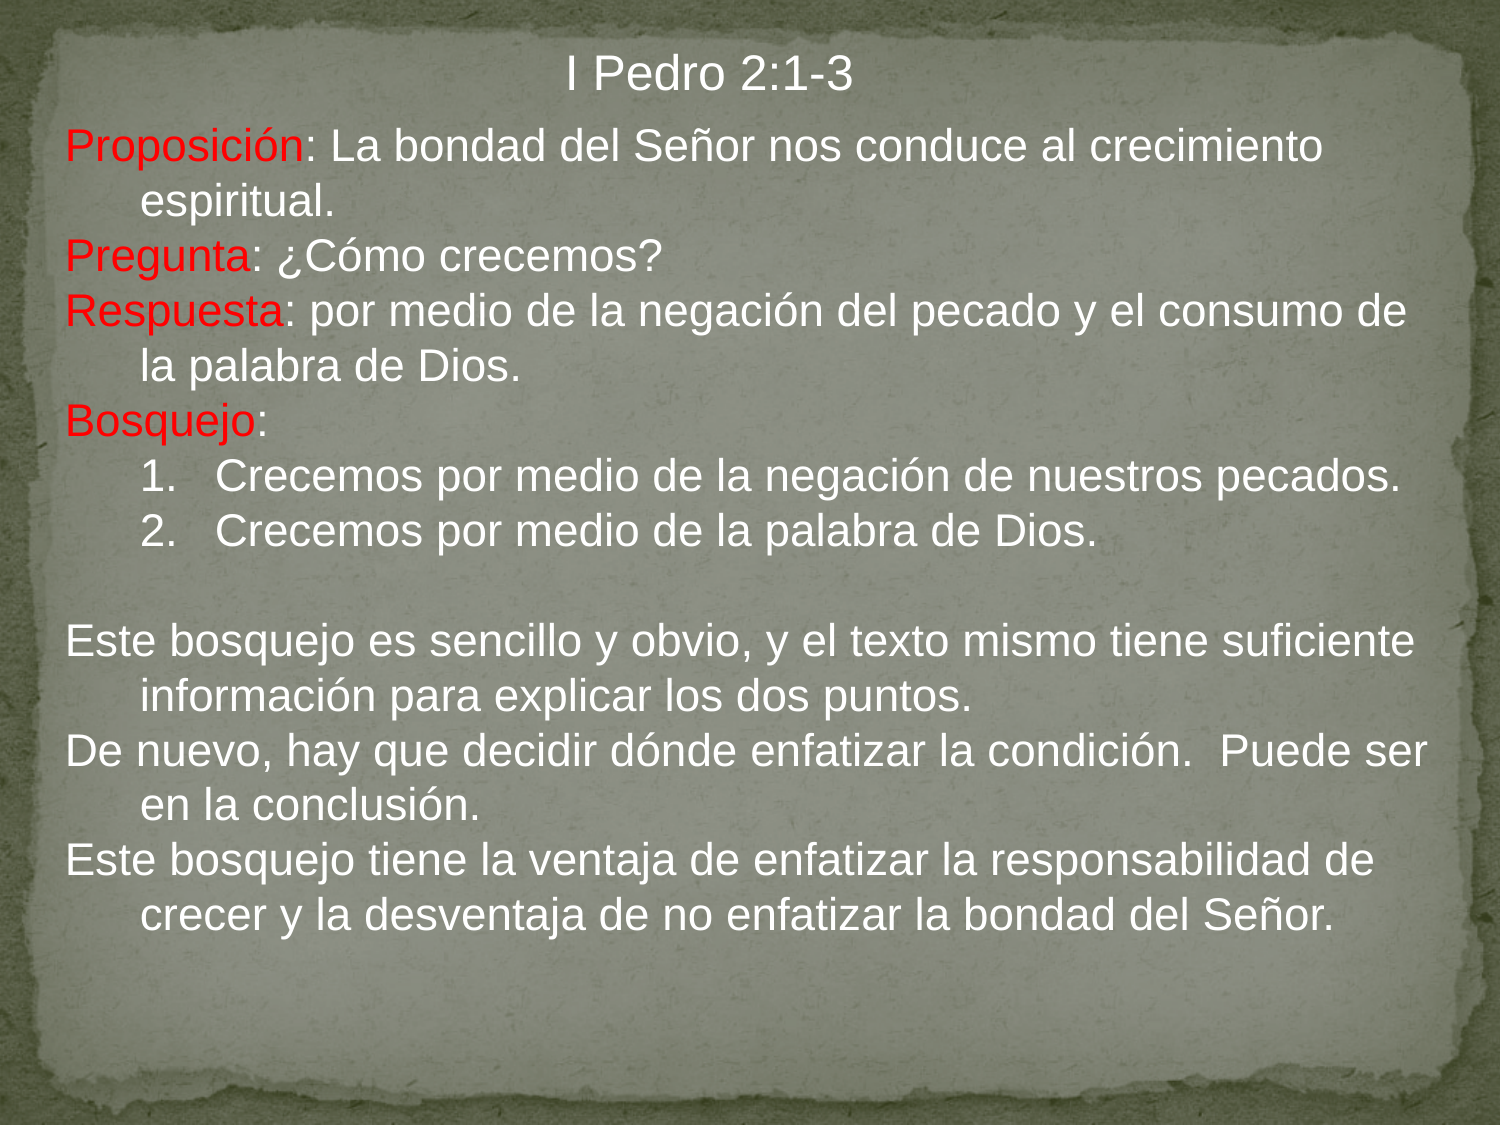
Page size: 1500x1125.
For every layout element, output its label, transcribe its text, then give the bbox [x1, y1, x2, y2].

text_box Proposición: La bondad del Señor nos conduce al crecimiento espiritual. Pregunta: ¿Cómo crecemos? Respuesta: por medio de la negación del pecado y el consumo de la palabra de Dios. Bosquejo: Crecemos por medio de la negación de nuestros pecados. Crecemos por medio de la palabra de Dios. Este bosquejo es sencillo y obvio, y el texto mismo tiene suficiente información para explicar los dos puntos. De nuevo, hay que decidir dónde enfatizar la condición. Puede ser en la conclusión. Este bosquejo tiene la ventaja de enfatizar la responsabilidad de crecer y la desventaja de no enfatizar la bondad del Señor. [49, 107, 1463, 948]
text_box I Pedro 2:1-3 [550, 32, 869, 107]
